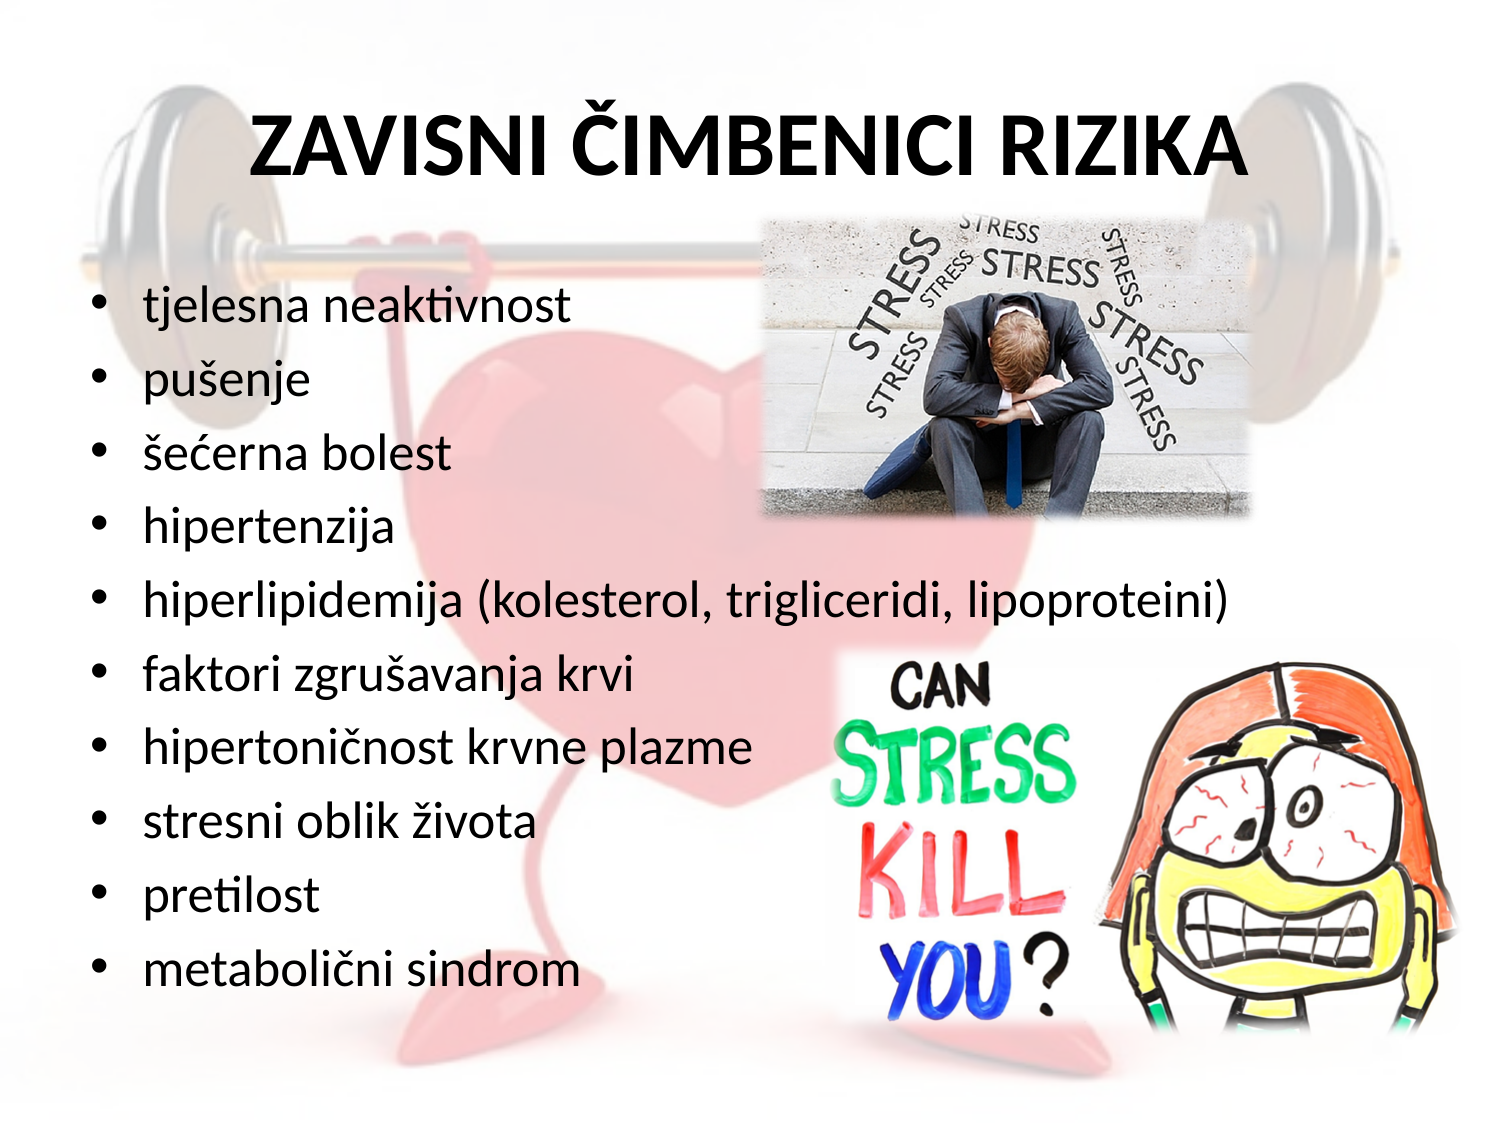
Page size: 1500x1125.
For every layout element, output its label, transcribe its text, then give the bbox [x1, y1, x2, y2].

picture [749, 207, 1260, 528]
list tjelesna neaktivnost pušenje šećerna bolest hipertenzija hiperlipidemija (kolesterol, trigliceridi, lipoproteini) faktori zgrušavanja krvi hipertoničnost krvne plazme stresni oblik života pretilost metabolični sindrom [75, 262, 1425, 1005]
picture [820, 633, 1467, 1040]
title ZAVISNI ČIMBENICI RIZIKA [75, 45, 1425, 233]
